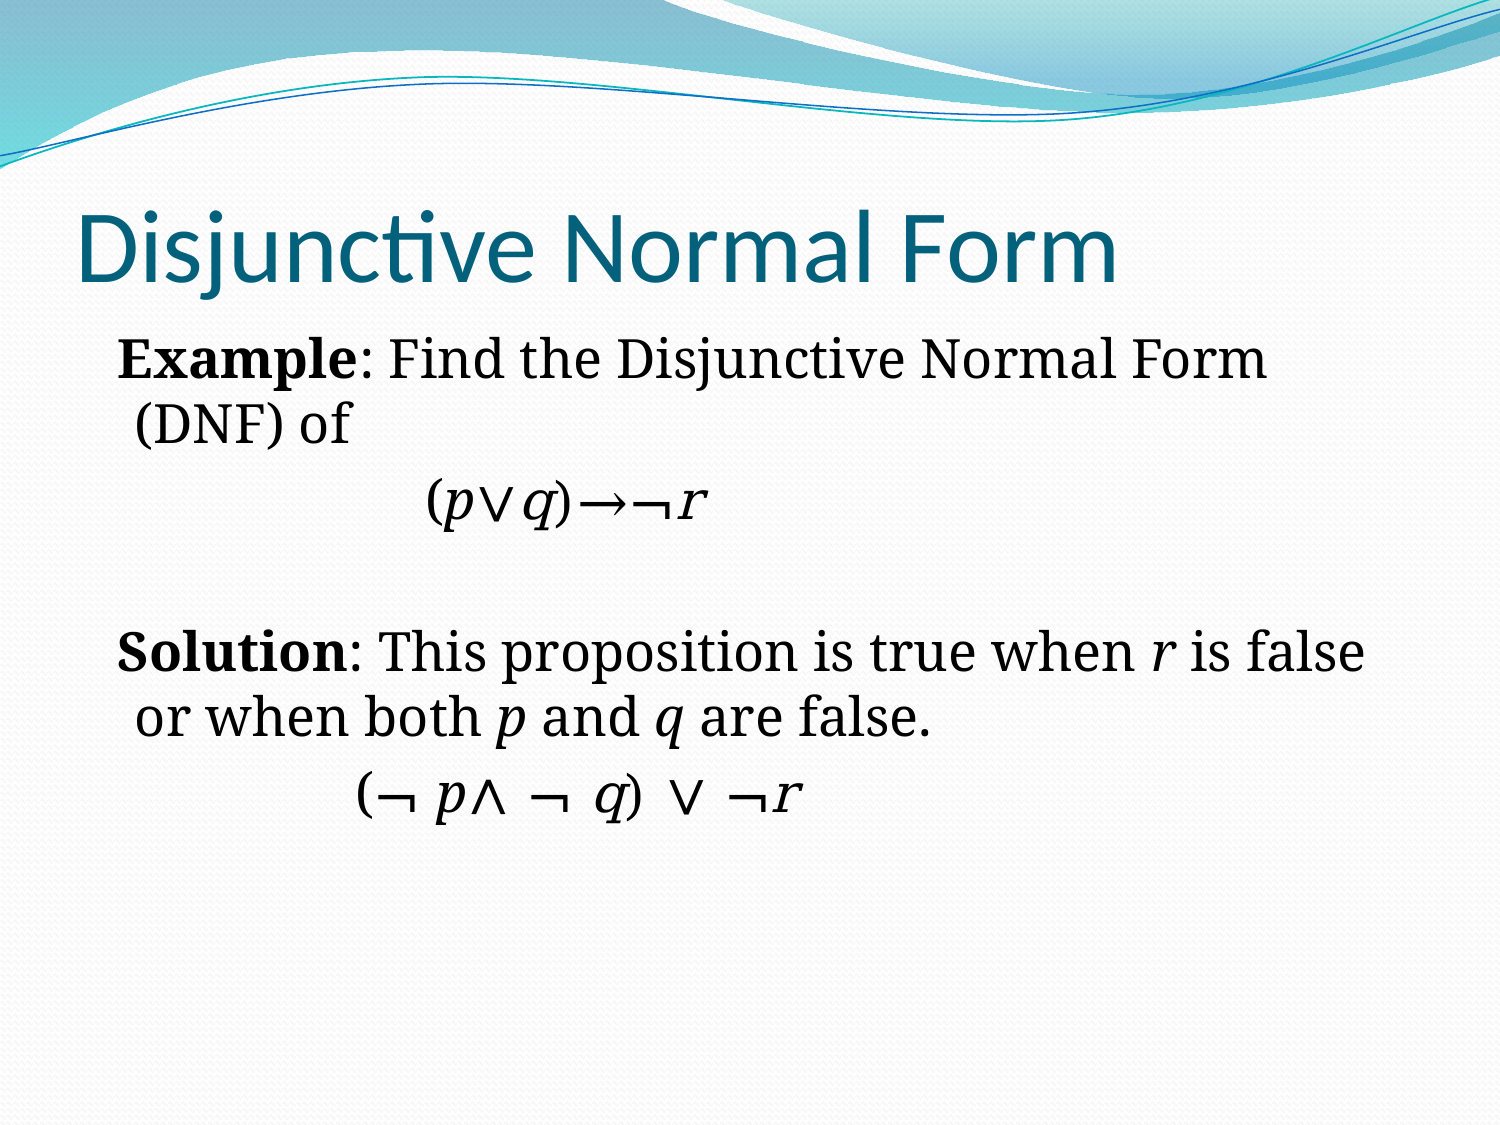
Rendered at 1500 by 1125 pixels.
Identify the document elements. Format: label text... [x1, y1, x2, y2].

list Example: Find the Disjunctive Normal Form (DNF) of (p∨q)→¬r Solution: This proposition is true when r is false or when both p and q are false. (¬ p∧ ¬ q) ∨ ¬r [75, 317, 1425, 1038]
title Disjunctive Normal Form [75, 115, 1425, 303]
